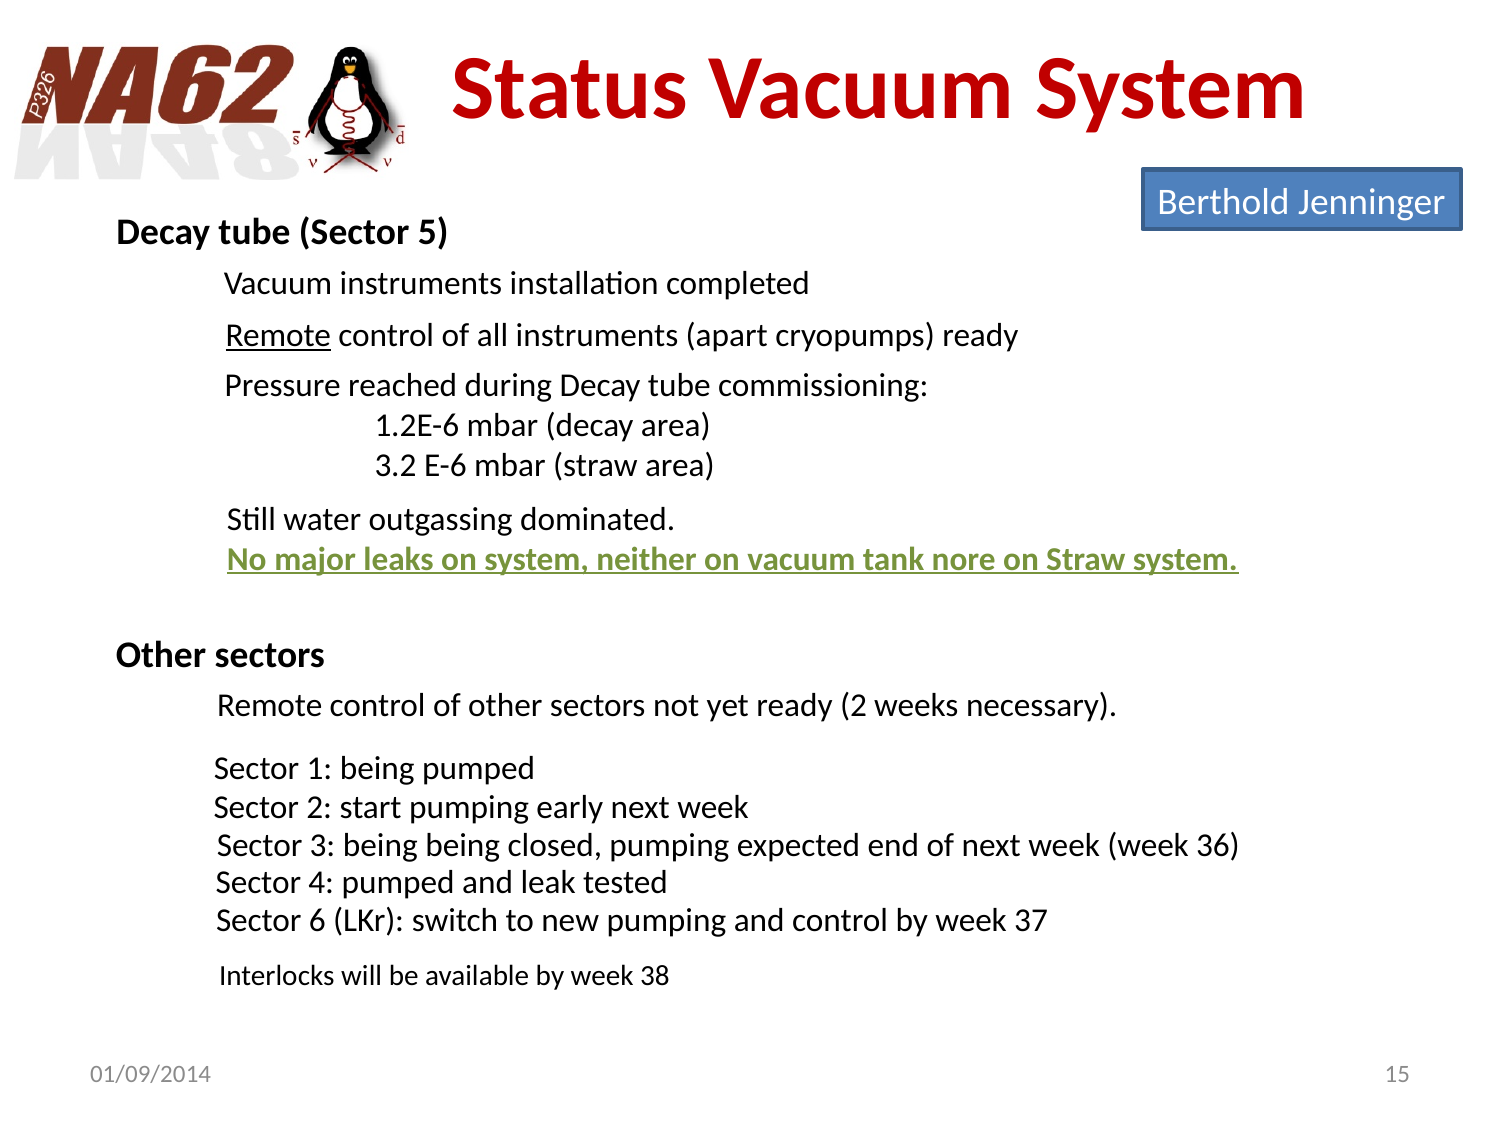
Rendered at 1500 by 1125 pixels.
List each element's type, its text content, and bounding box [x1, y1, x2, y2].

text_box Remote control of other sectors not yet ready (2 weeks necessary). [202, 675, 1134, 731]
text_box Other sectors [101, 622, 341, 683]
text_box Vacuum instruments installation completed [208, 254, 826, 309]
text_box Decay tube (Sector 5) [101, 199, 464, 260]
picture [14, 42, 409, 180]
text_box Sector 2: start pumping early next week [198, 777, 765, 833]
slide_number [75, 1042, 425, 1103]
text_box Berthold Jenninger [1141, 167, 1463, 231]
text_box Sector 1: being pumped [198, 738, 551, 777]
text_box Sector 4: pumped and leak tested [200, 852, 684, 908]
title Status Vacuum System [436, 0, 1374, 176]
slide_number 15 [1074, 1042, 1425, 1103]
text_box Pressure reached during Decay tube commissioning: 1.2E-6 mbar (decay area) 3.2 E-6 mbar (straw area) [209, 356, 945, 491]
text_box Interlocks will be available by week 38 [204, 949, 685, 999]
text_box Still water outgassing dominated. No major leaks on system, neither on vacuum tank nore on Straw system. [212, 489, 1255, 584]
text_box Sector 6 (LKr): switch to new pumping and control by week 37 [201, 890, 1064, 945]
text_box Remote control of all instruments (apart cryopumps) ready [210, 306, 1035, 361]
text_box Sector 3: being being closed, pumping expected end of next week (week 36) [202, 815, 1256, 870]
